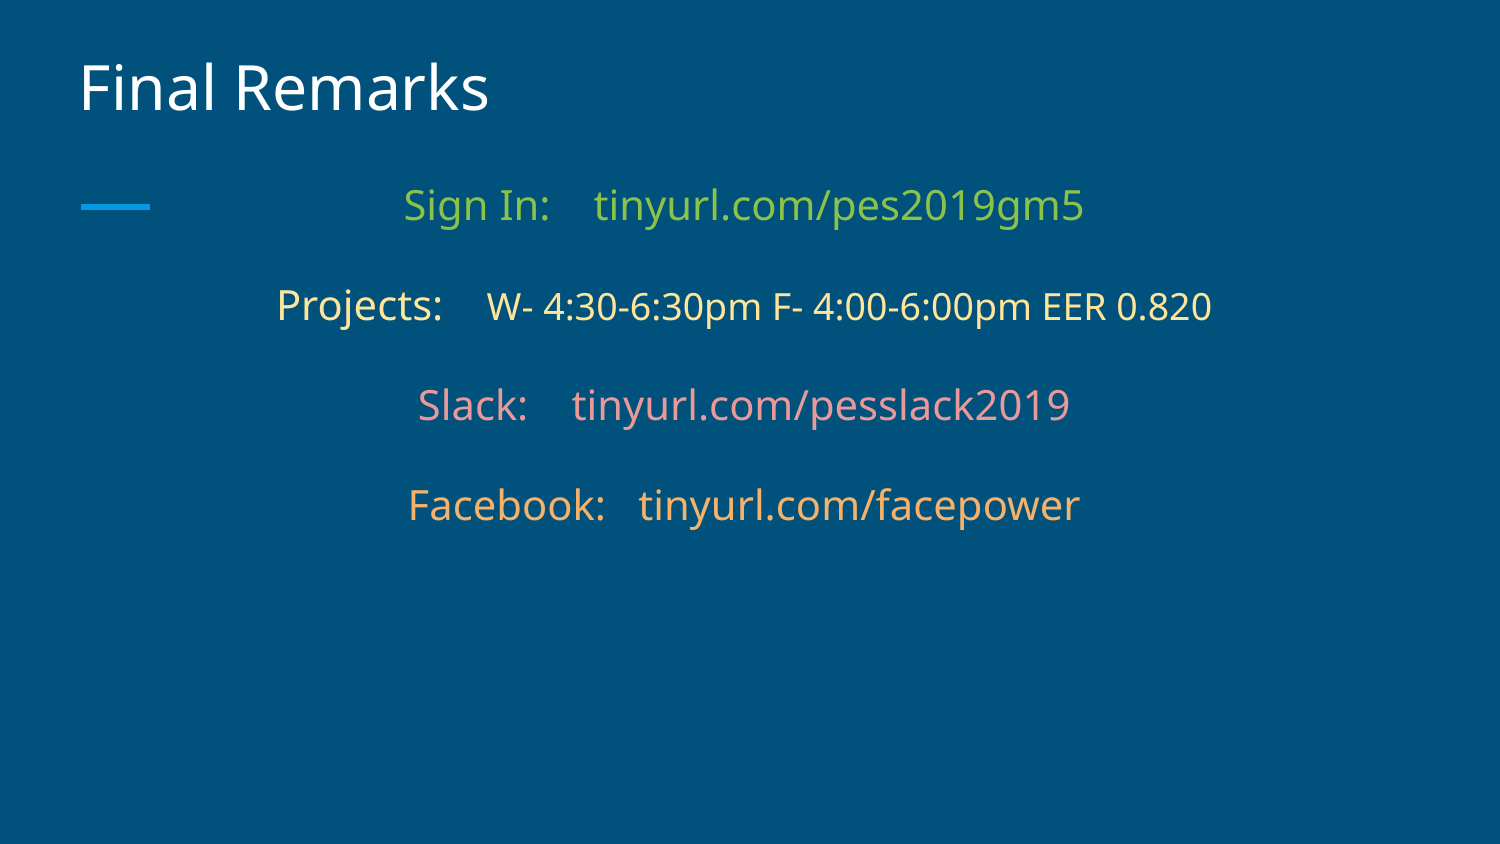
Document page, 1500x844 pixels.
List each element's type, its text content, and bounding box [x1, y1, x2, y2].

list Sign In: tinyurl.com/pes2019gm5 Projects: W- 4:30-6:30pm F- 4:00-6:00pm EER 0.820 Slack: tinyurl.com/pesslack2019 Facebook: tinyurl.com/facepower [58, 163, 1431, 669]
title Final Remarks [63, 25, 1437, 138]
